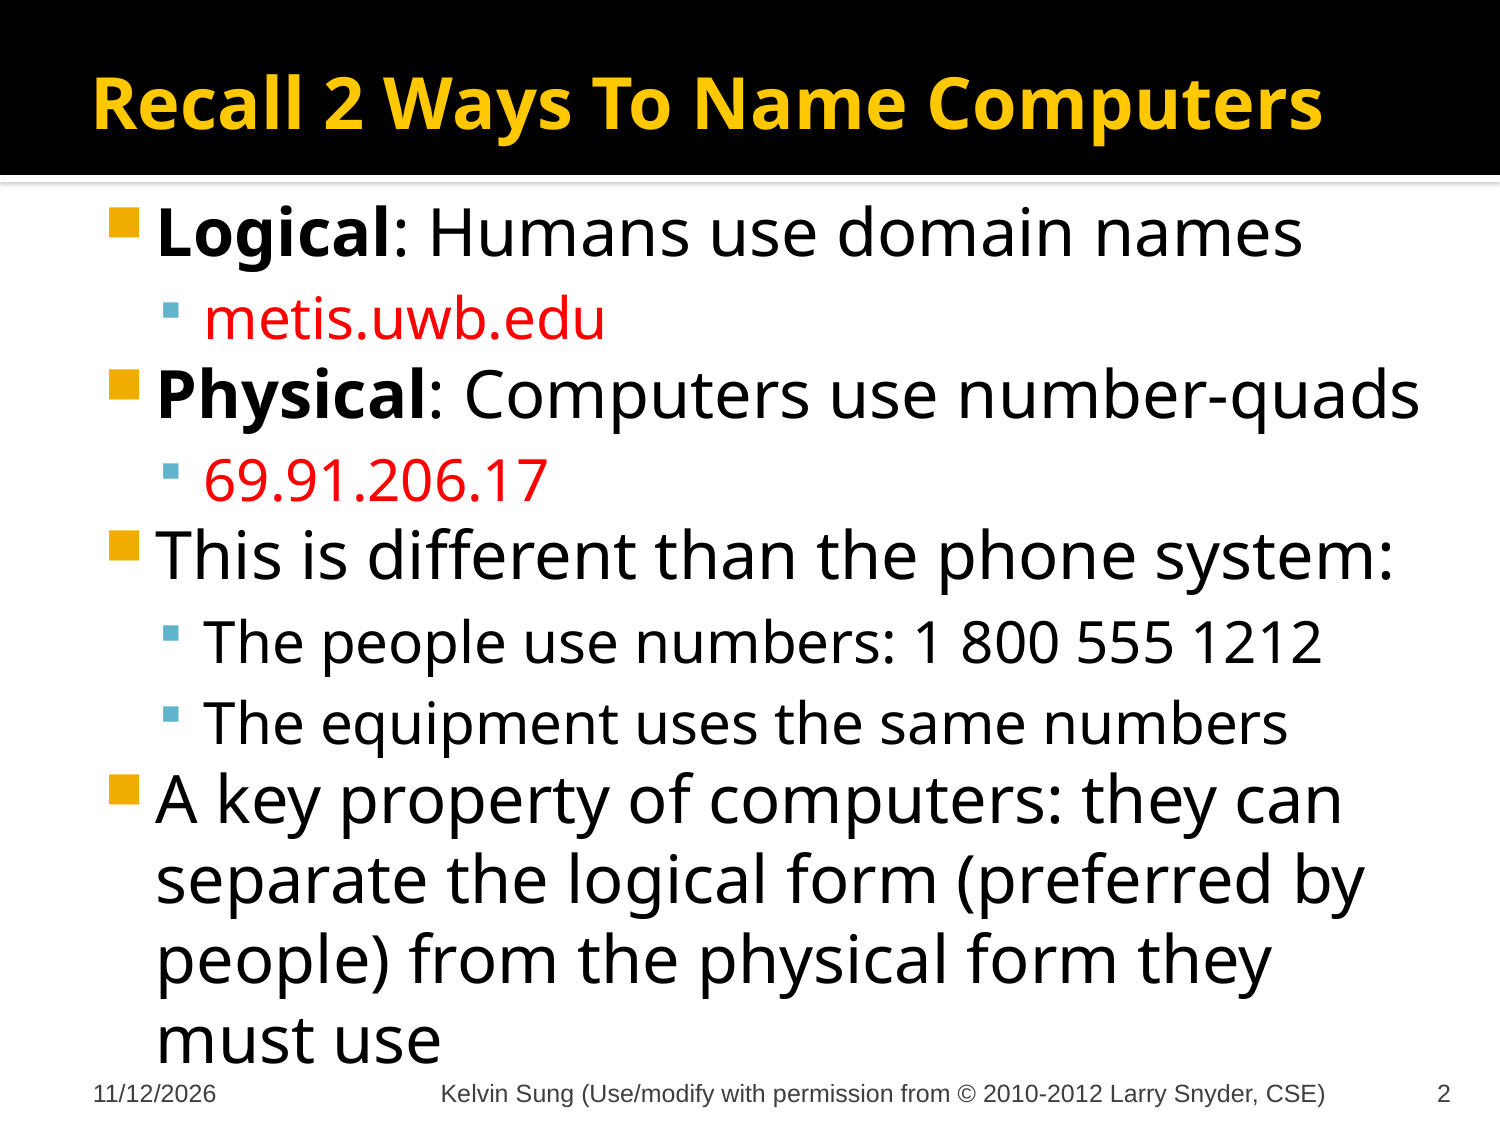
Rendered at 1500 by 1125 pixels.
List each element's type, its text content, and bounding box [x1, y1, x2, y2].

title Recall 2 Ways To Name Computers [75, 25, 1425, 174]
slide_number 2 [1345, 1062, 1467, 1108]
footer Kelvin Sung (Use/modify with permission from © 2010-2012 Larry Snyder, CSE) [433, 1062, 1337, 1108]
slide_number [75, 1062, 425, 1108]
list Logical: Humans use domain names metis.uwb.edu Physical: Computers use number-quads 69.91.206.17 This is different than the phone system: The people use numbers: 1 800 555 1212 The equipment uses the same numbers A key property of computers: they can separate the logical form (preferred by people) from the physical form they must use [75, 174, 1450, 1025]
